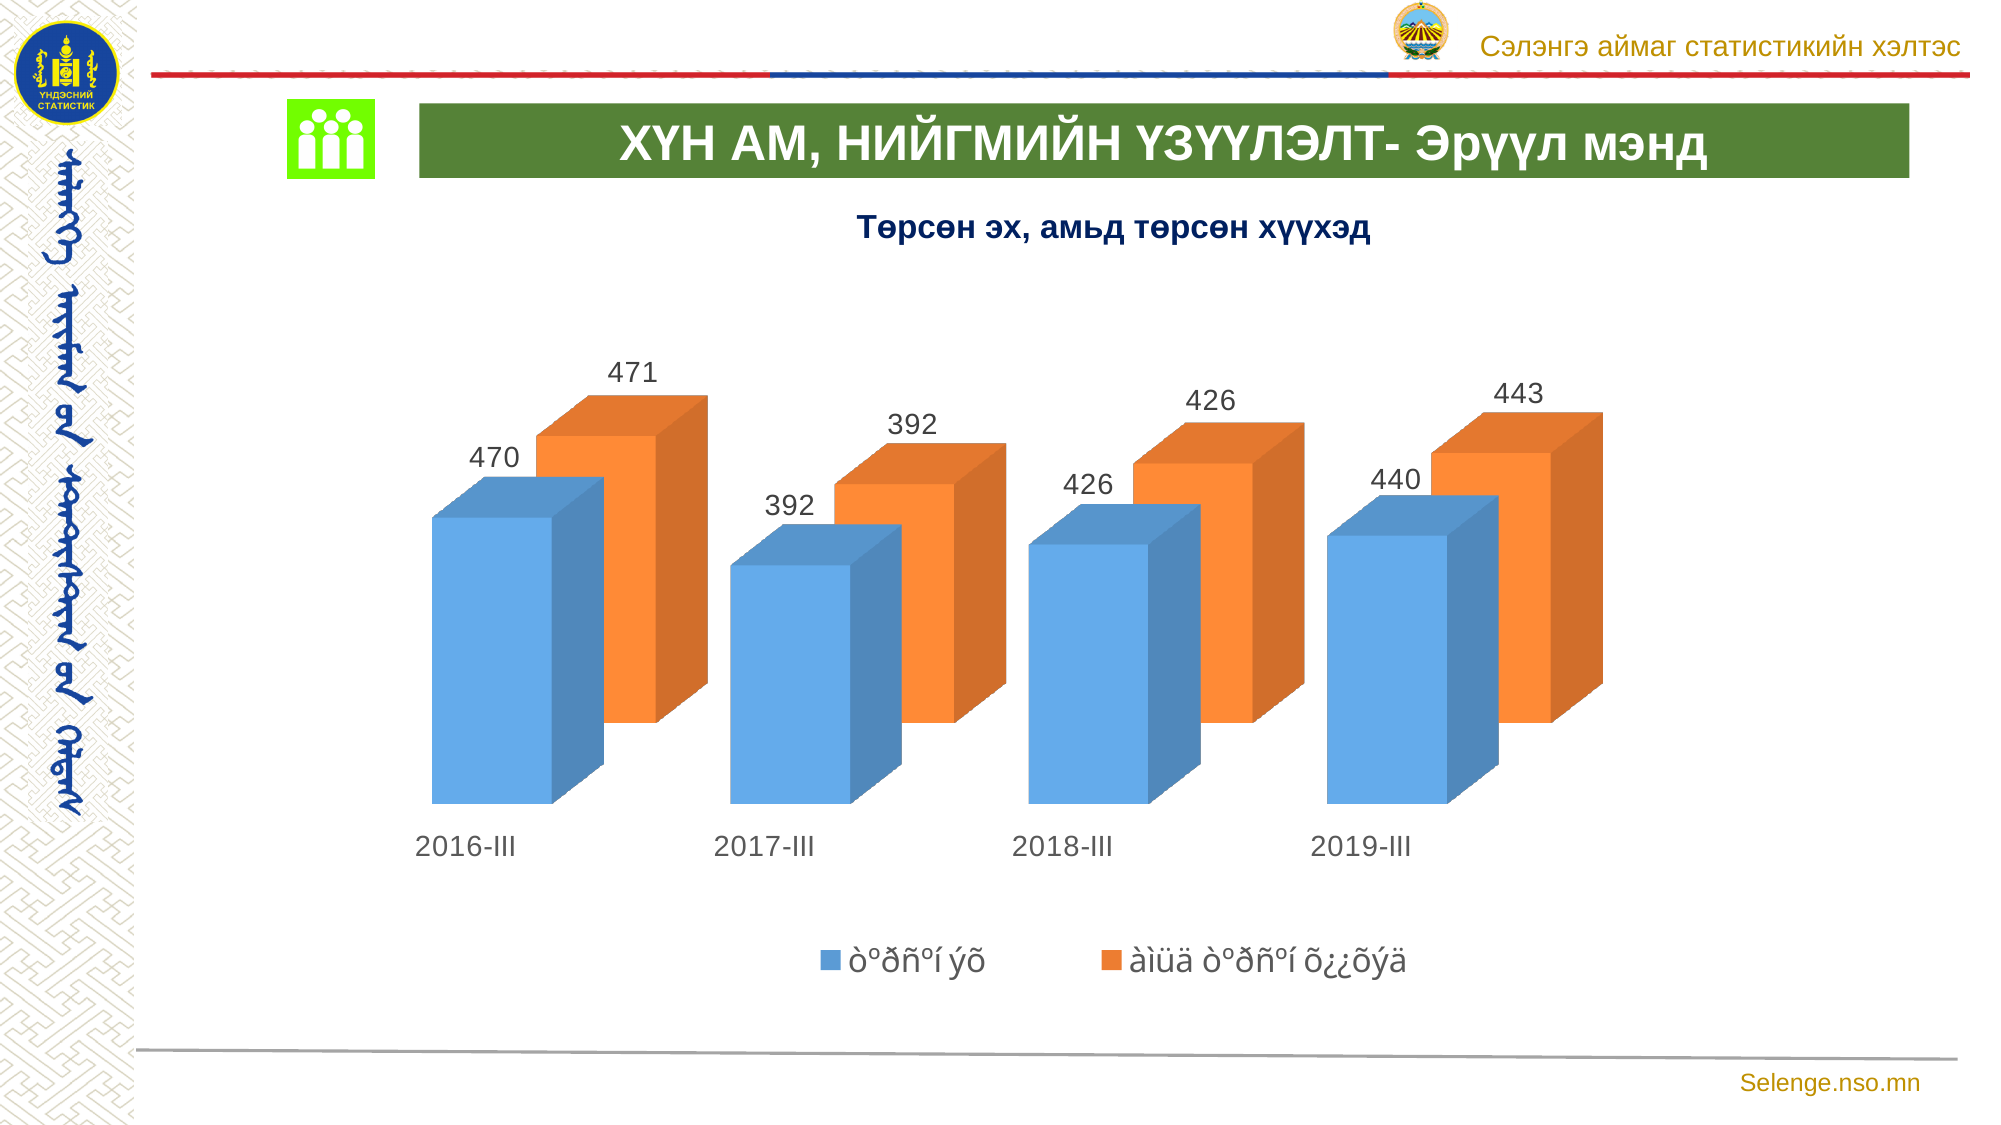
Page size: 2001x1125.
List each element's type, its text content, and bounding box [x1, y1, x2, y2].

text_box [136, 1049, 1958, 1060]
text_box Selenge.nso.mn [1724, 1059, 2000, 1104]
picture [150, 0, 1970, 79]
text_box Төрсөн эх, амьд төрсөн хүүхэд [787, 197, 1441, 253]
text_box ХҮН АМ, НИЙГМИЙН ҮЗҮҮЛЭЛТ- Эрүүл мэнд [419, 103, 1910, 178]
text_box Сэлэнгэ аймаг статистикийн хэлтэс [1466, 20, 2000, 70]
picture [286, 99, 375, 179]
picture [0, 0, 137, 1125]
chart [286, 253, 1791, 1023]
